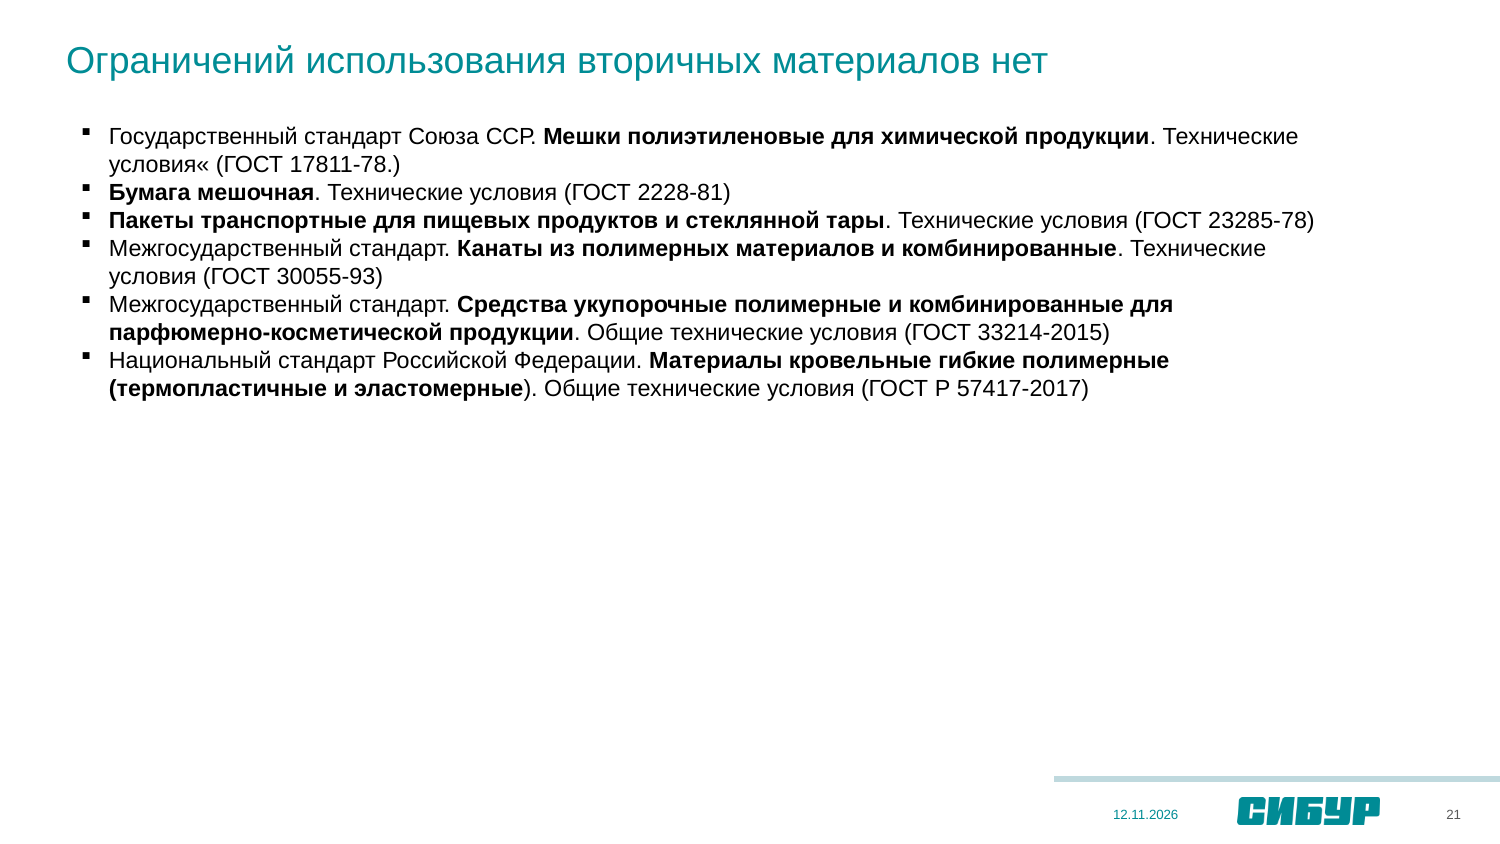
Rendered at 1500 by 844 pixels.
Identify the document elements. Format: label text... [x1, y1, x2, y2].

slide_number 21 [1413, 793, 1461, 823]
title Ограничений использования вторичных материалов нет [66, 35, 1458, 114]
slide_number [1024, 795, 1179, 823]
picture [1237, 797, 1380, 825]
text_box Государственный стандарт Союза ССР. Мешки полиэтиленовые для химической продукции. Технические условия« (ГОСТ 17811-78.) Бумага мешочная. Технические условия (ГОСТ 2228-81) Пакеты транспортные для пищевых продуктов и стеклянной тары. Технические условия (ГОСТ 23285-78) Межгосударственный стандарт. Канаты из полимерных материалов и комбинированные. Технические условия (ГОСТ 30055-93) Межгосударственный стандарт. Средства укупорочные полимерные и комбинированные для парфюмерно-косметической продукции. Общие технические условия (ГОСТ 33214-2015) Национальный стандарт Российской Федерации. Материалы кровельные гибкие полимерные (термопластичные и эластомерные). Общие технические условия (ГОСТ Р 57417-2017) [66, 113, 1342, 409]
